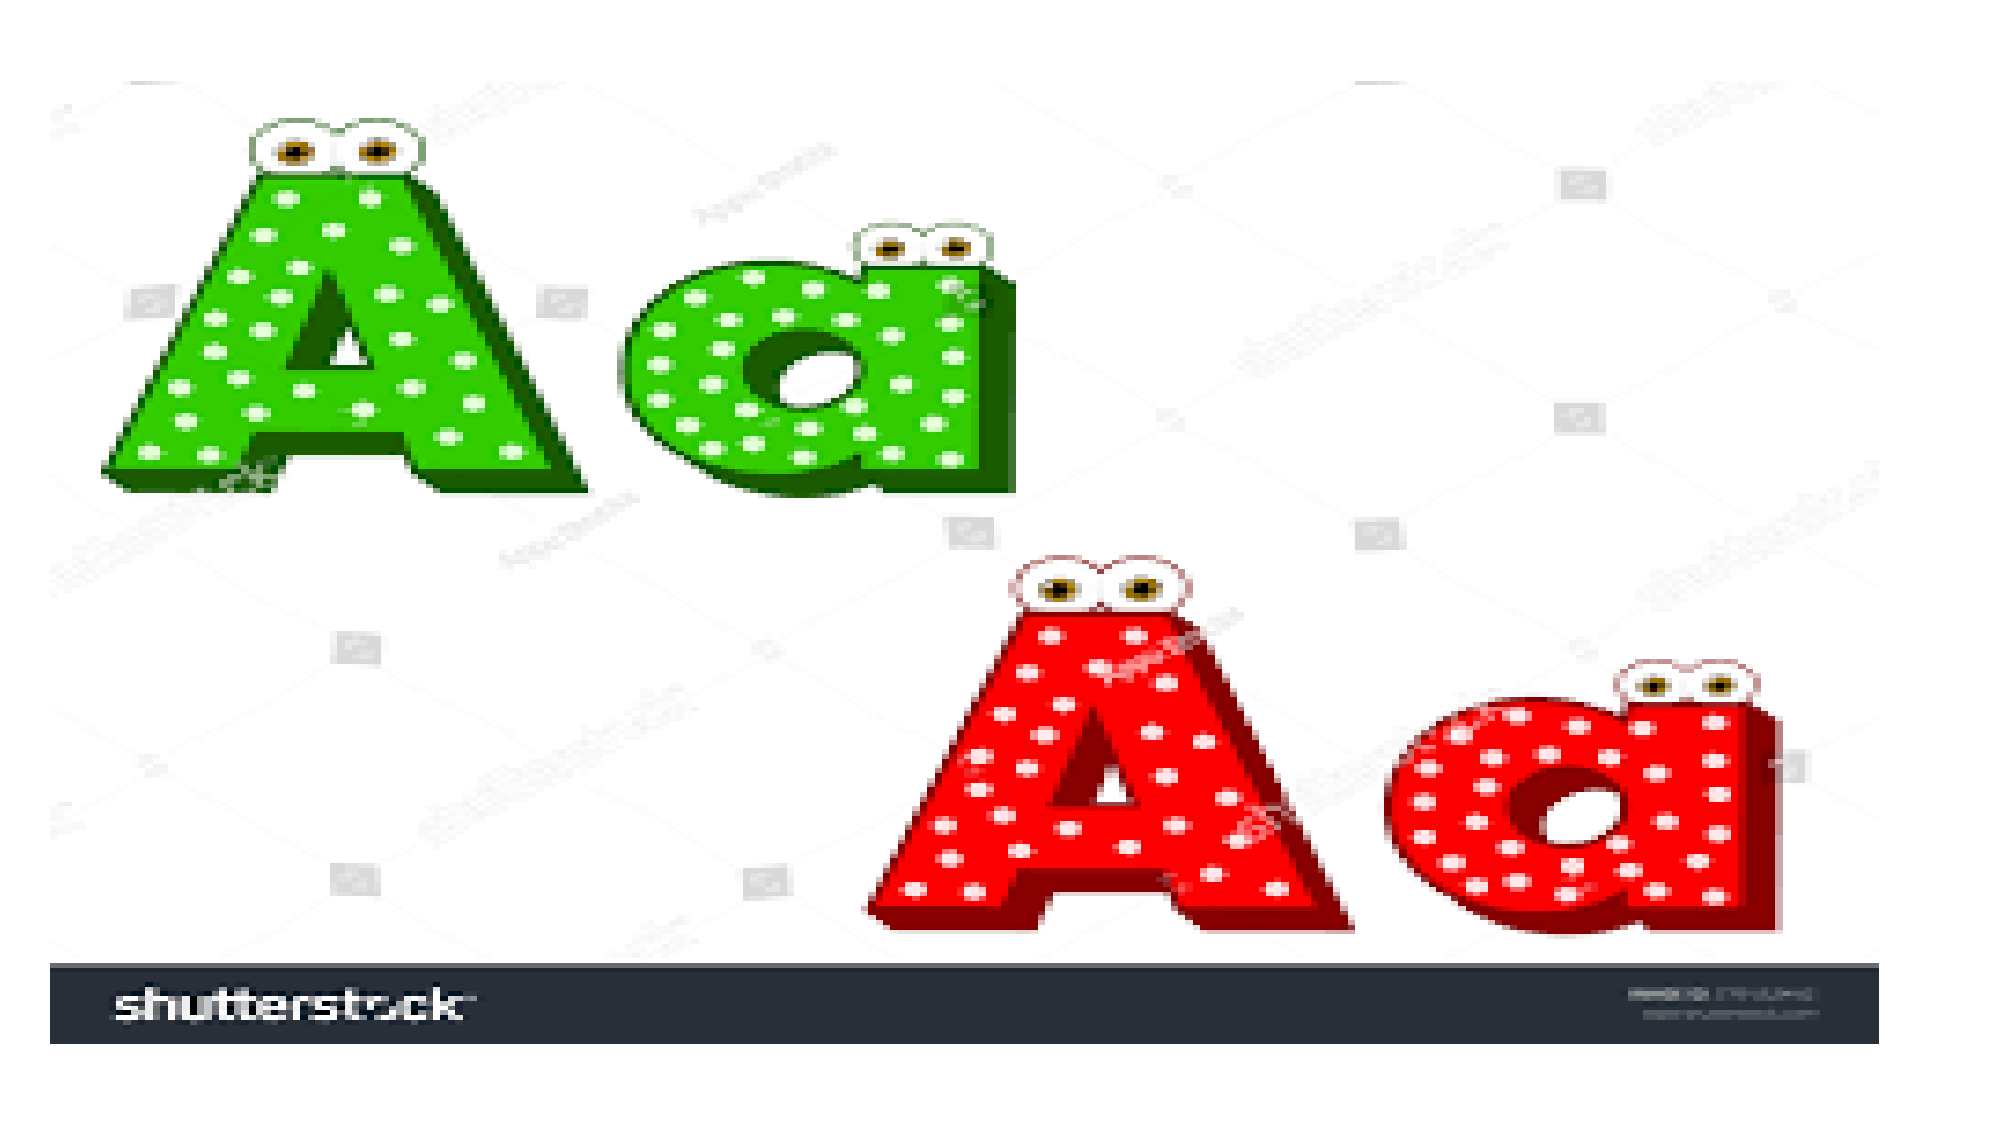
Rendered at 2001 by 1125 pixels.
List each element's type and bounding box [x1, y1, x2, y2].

picture [50, 80, 1879, 1044]
